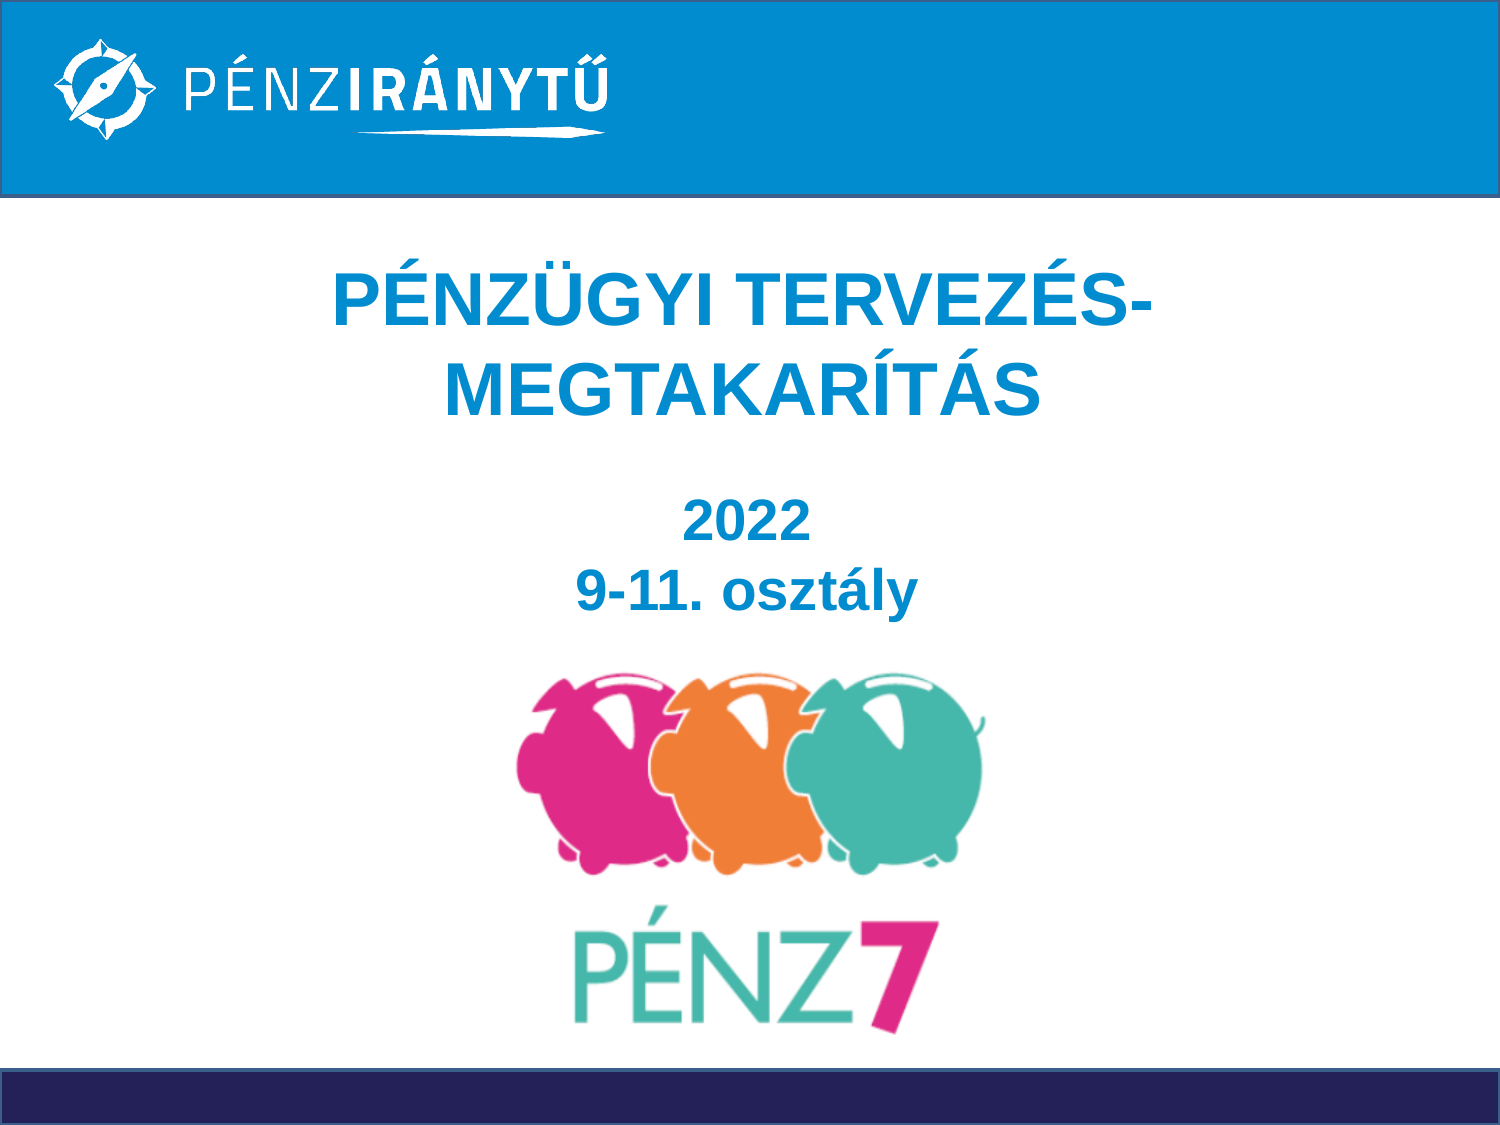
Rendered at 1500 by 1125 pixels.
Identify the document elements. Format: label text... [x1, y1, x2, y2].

picture [351, 69, 358, 110]
picture [57, 86, 76, 109]
picture [385, 127, 599, 137]
picture [425, 55, 437, 64]
picture [537, 69, 567, 110]
picture [235, 55, 245, 63]
picture [105, 90, 146, 139]
picture [310, 68, 337, 110]
picture [593, 55, 605, 64]
picture [79, 113, 103, 127]
picture [104, 49, 125, 61]
picture [64, 40, 101, 83]
picture [576, 69, 606, 111]
text_box 2022 9-11. osztály [247, 474, 1247, 663]
picture [414, 69, 446, 110]
picture [228, 68, 253, 110]
picture [579, 55, 591, 64]
picture [267, 68, 297, 110]
picture [471, 661, 1017, 1043]
picture [501, 69, 531, 110]
picture [70, 54, 153, 120]
picture [458, 69, 491, 110]
picture [187, 68, 214, 110]
picture [374, 69, 404, 110]
text_box PÉNZÜGYI TERVEZÉS-MEGTAKARÍTÁS [276, 243, 1211, 386]
